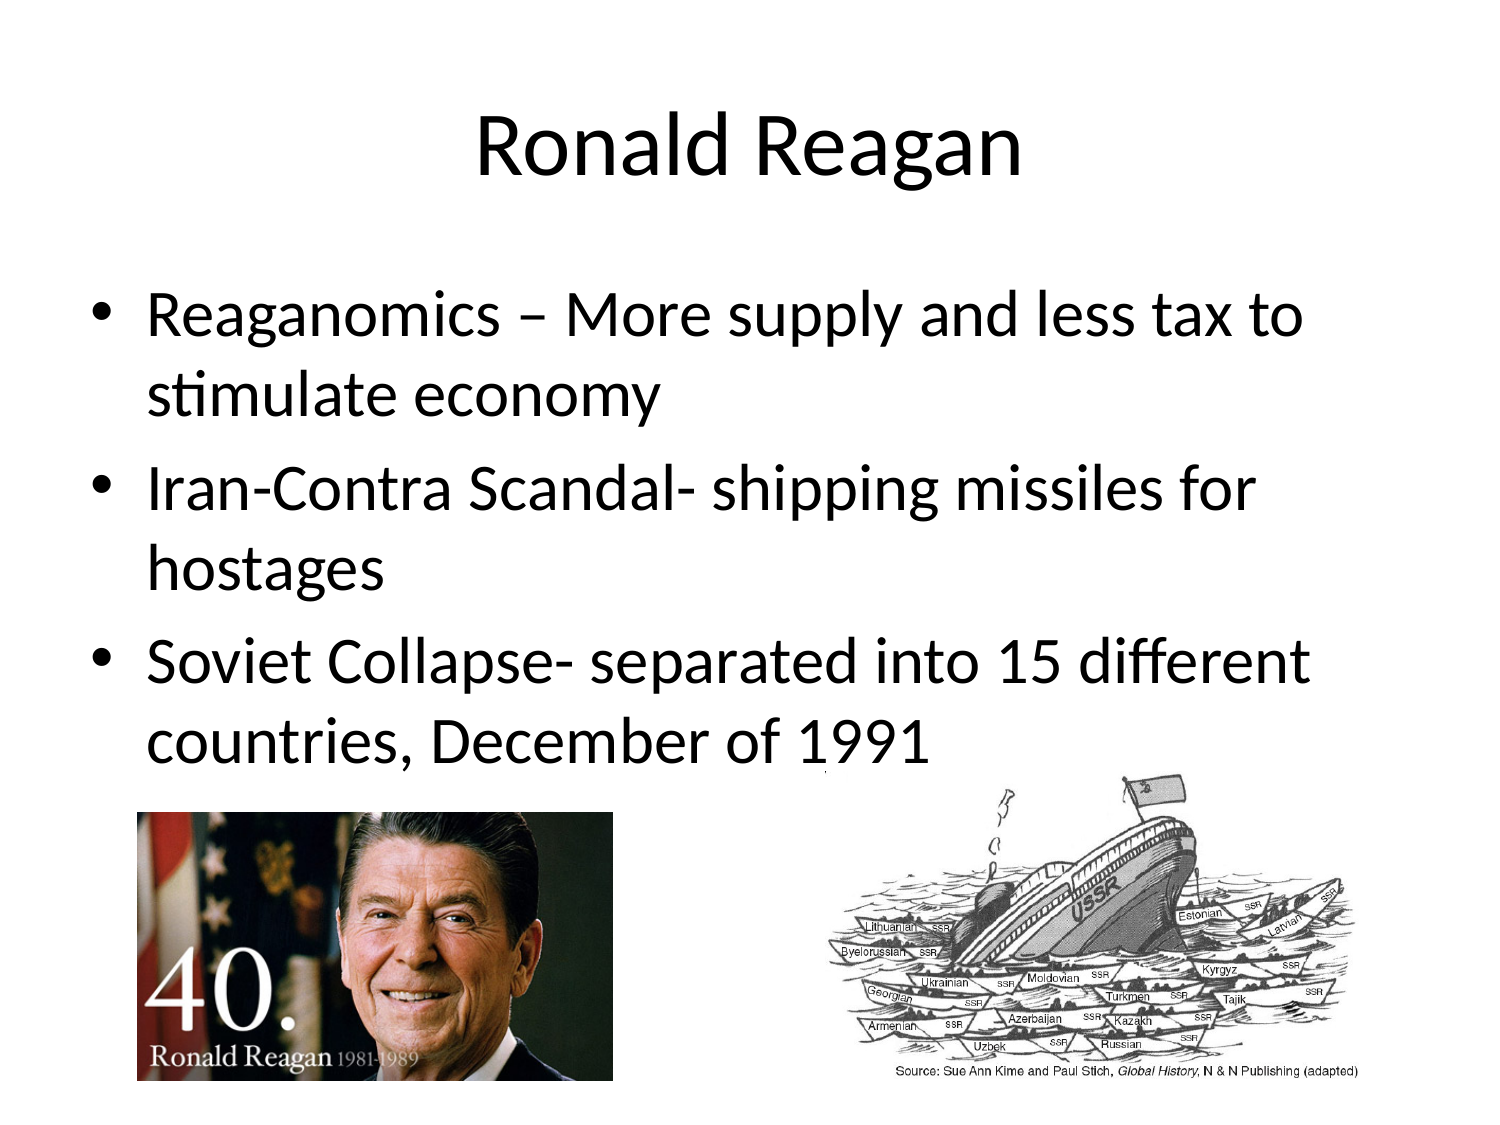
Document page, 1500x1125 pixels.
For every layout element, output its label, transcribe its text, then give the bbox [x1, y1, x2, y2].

title Ronald Reagan [75, 45, 1425, 233]
picture [824, 771, 1361, 1080]
list Reaganomics – More supply and less tax to stimulate economy Iran-Contra Scandal- shipping missiles for hostages Soviet Collapse- separated into 15 different countries, December of 1991 [75, 262, 1425, 1005]
picture [137, 812, 613, 1082]
